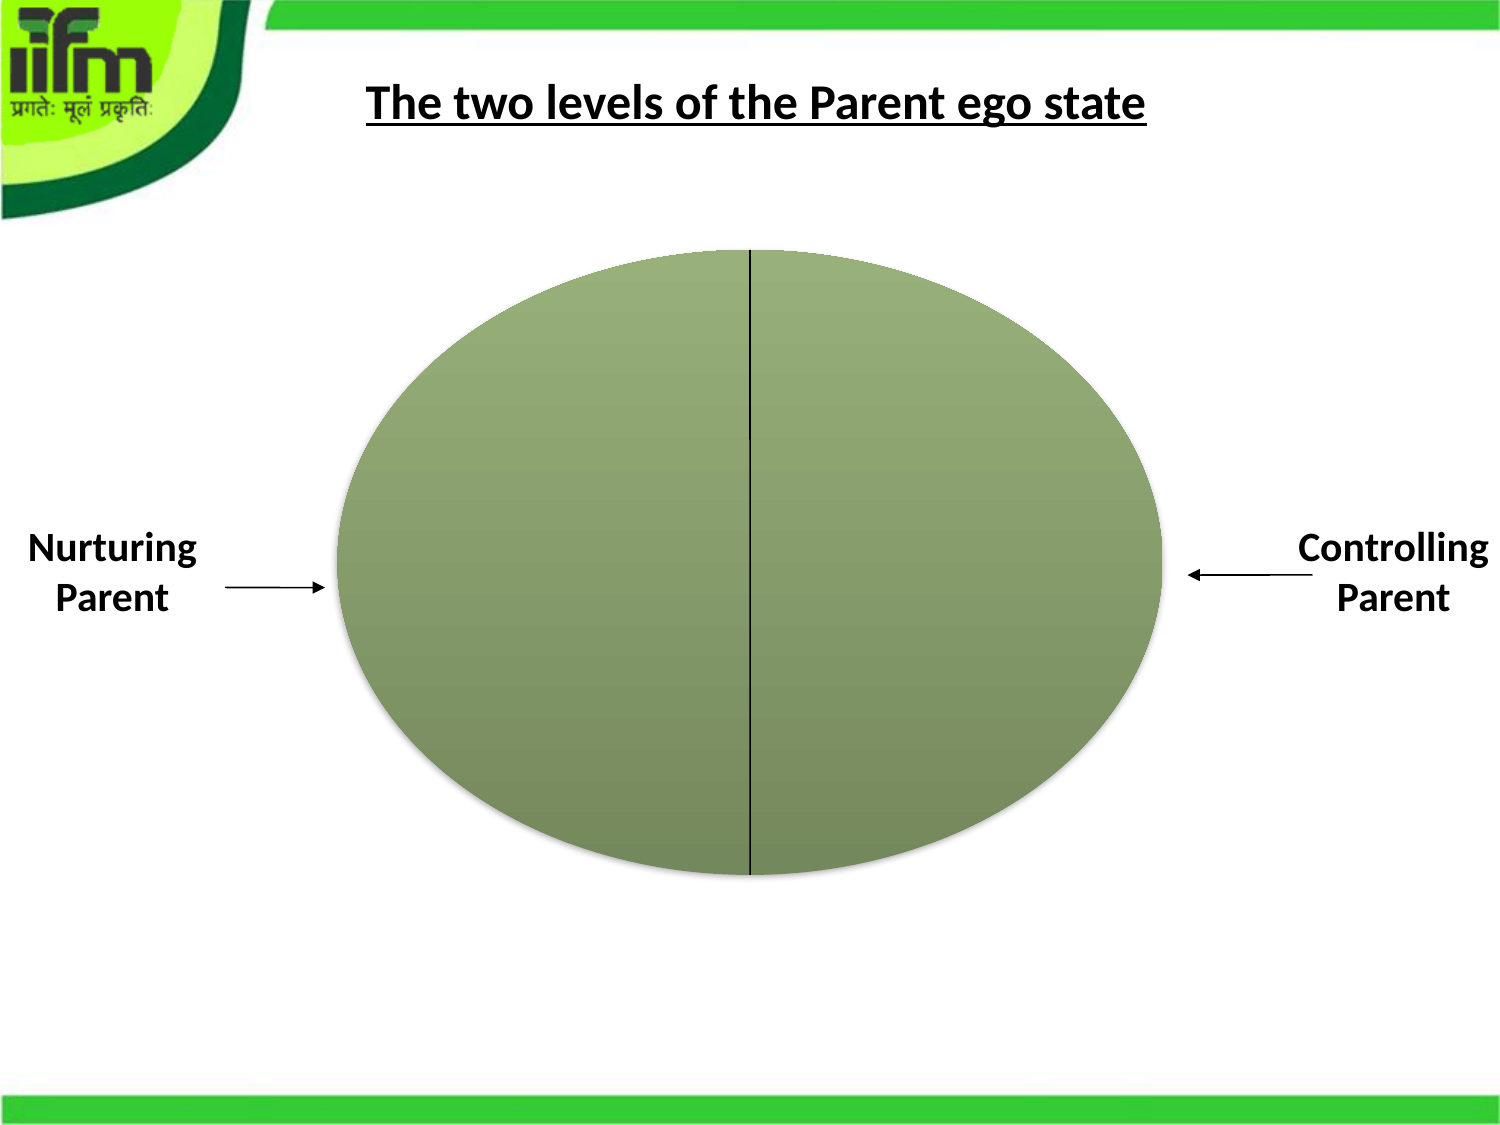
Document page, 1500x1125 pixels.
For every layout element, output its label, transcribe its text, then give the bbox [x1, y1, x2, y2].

footer [300, 1042, 1238, 1103]
picture [0, 0, 1500, 1125]
text_box [1187, 568, 1262, 582]
text_box [751, 249, 1163, 875]
text_box The two levels of the Parent ego state [62, 62, 1450, 138]
text_box Nurturing Parent [0, 512, 225, 628]
text_box [225, 581, 325, 594]
text_box [337, 249, 750, 875]
text_box Controlling Parent [1262, 512, 1500, 628]
